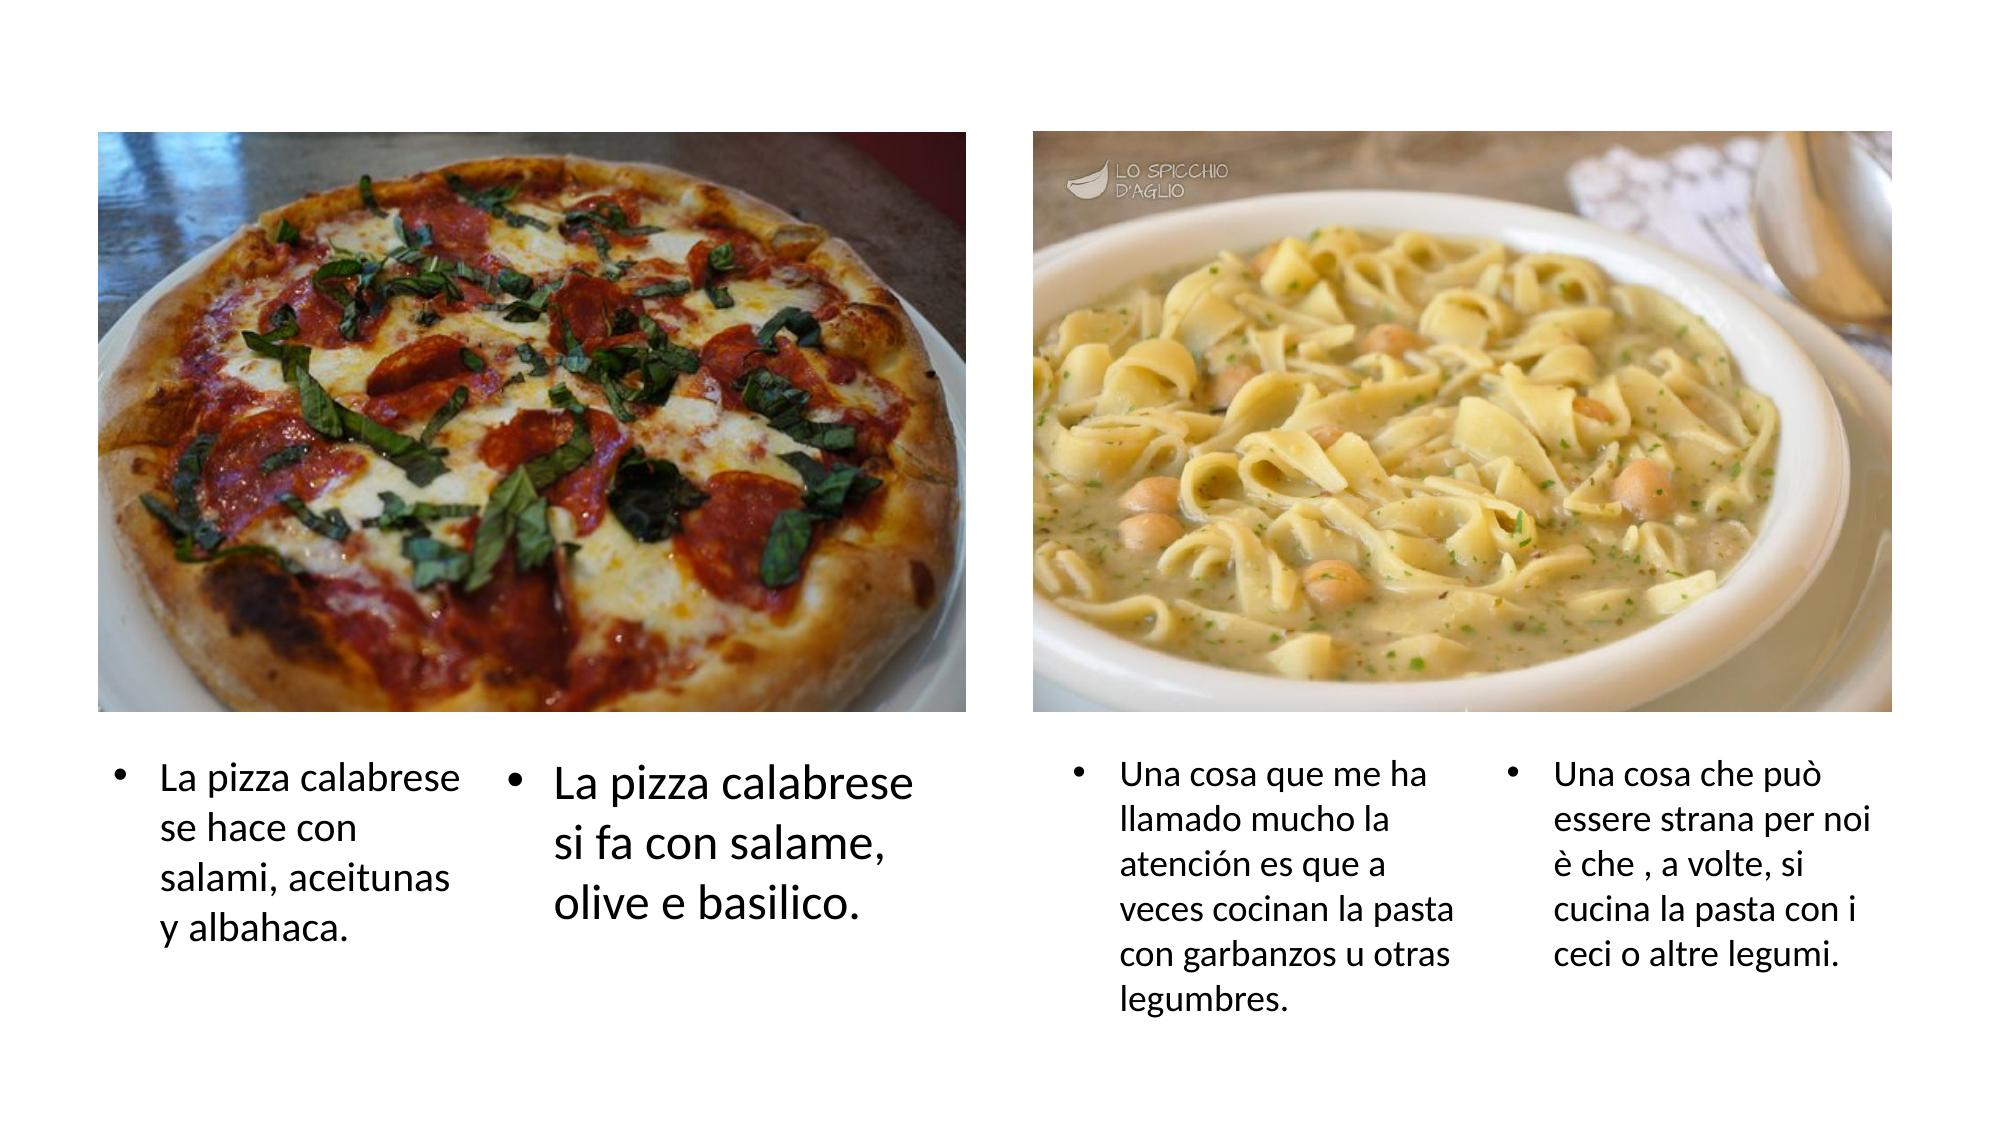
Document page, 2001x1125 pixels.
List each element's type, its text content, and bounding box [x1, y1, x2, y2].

text_box La pizza calabrese se hace con salami, aceitunas y albahaca. [98, 741, 494, 957]
text_box La pizza calabrese si fa con salame, olive e basilico. [491, 741, 942, 937]
text_box Una cosa que me ha llamado mucho la atención es que a veces cocinan la pasta con garbanzos u otras legumbres. [1057, 741, 1494, 1027]
picture [98, 132, 966, 712]
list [1033, 132, 1892, 712]
text_box Una cosa che può essere strana per noi è che , a volte, si cucina la pasta con i ceci o altre legumi. [1491, 741, 1902, 982]
